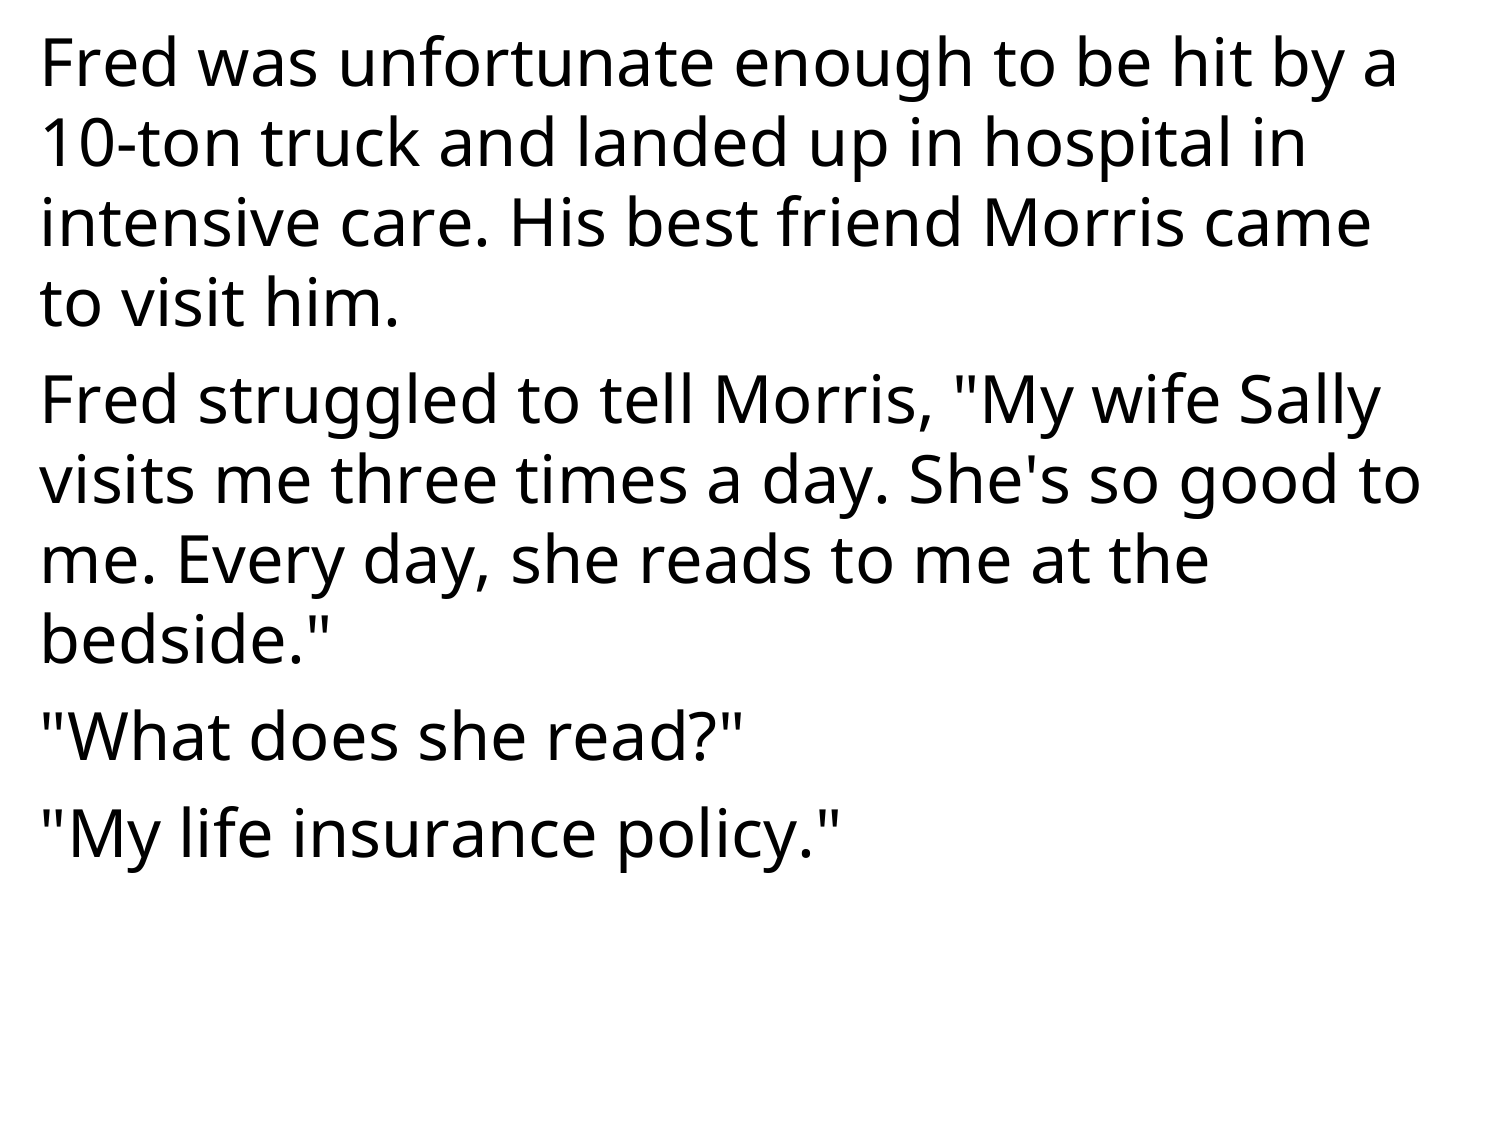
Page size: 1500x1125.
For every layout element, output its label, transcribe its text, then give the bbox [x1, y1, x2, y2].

text_box Fred was unfortunate enough to be hit by a 10-ton truck and landed up in hospital in intensive care. His best friend Morris came to visit him. Fred struggled to tell Morris, "My wife Sally visits me three times a day. She's so good to me. Every day, she reads to me at the bedside." "What does she read?" "My life insurance policy." [24, 12, 1450, 1088]
